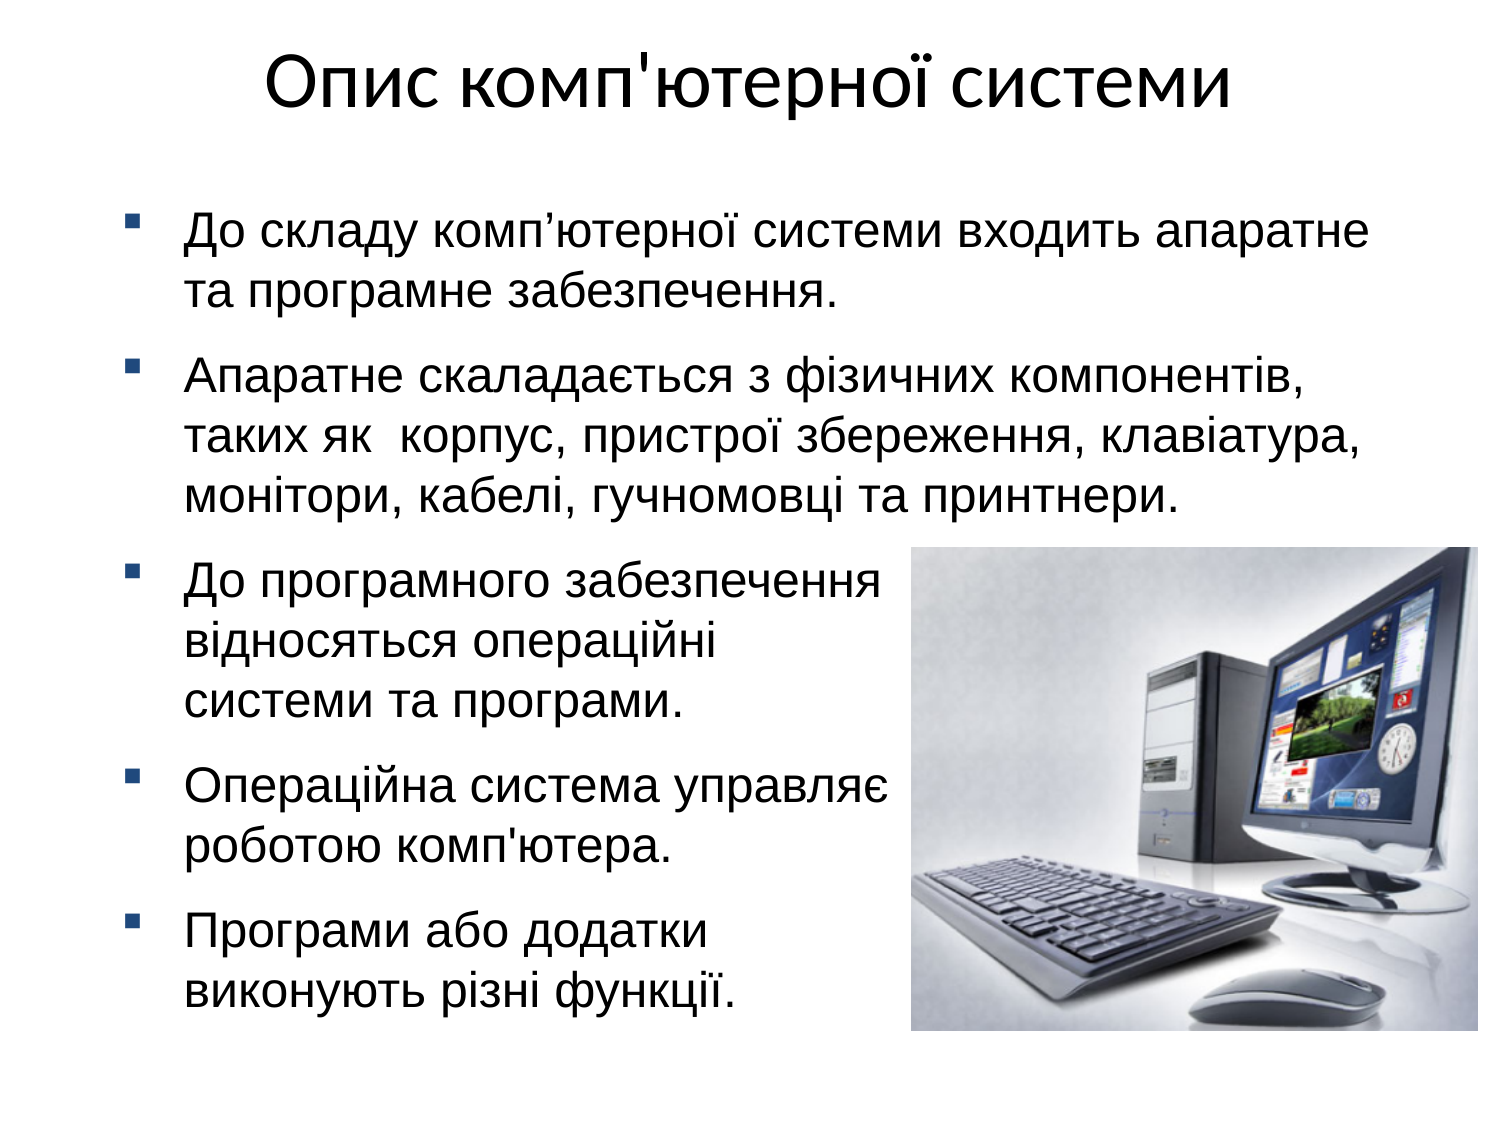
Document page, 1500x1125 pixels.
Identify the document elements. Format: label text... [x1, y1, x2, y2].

picture [911, 547, 1478, 1031]
title Опис комп'ютерної системи [0, 18, 1500, 131]
text_box До складу комп’ютерної системи входить апаратне та програмне забезпечення. Апаратне скаладається з фізичних компонентів, таких як корпус, пристрої збереження, клавіатура, монітори, кабелі, гучномовці та принтнери. До програмного забезпечення відносяться операційні системи та програми. Операційна система управляє роботою комп'ютера. Програми або додатки виконують різні функції. [107, 190, 1411, 1042]
